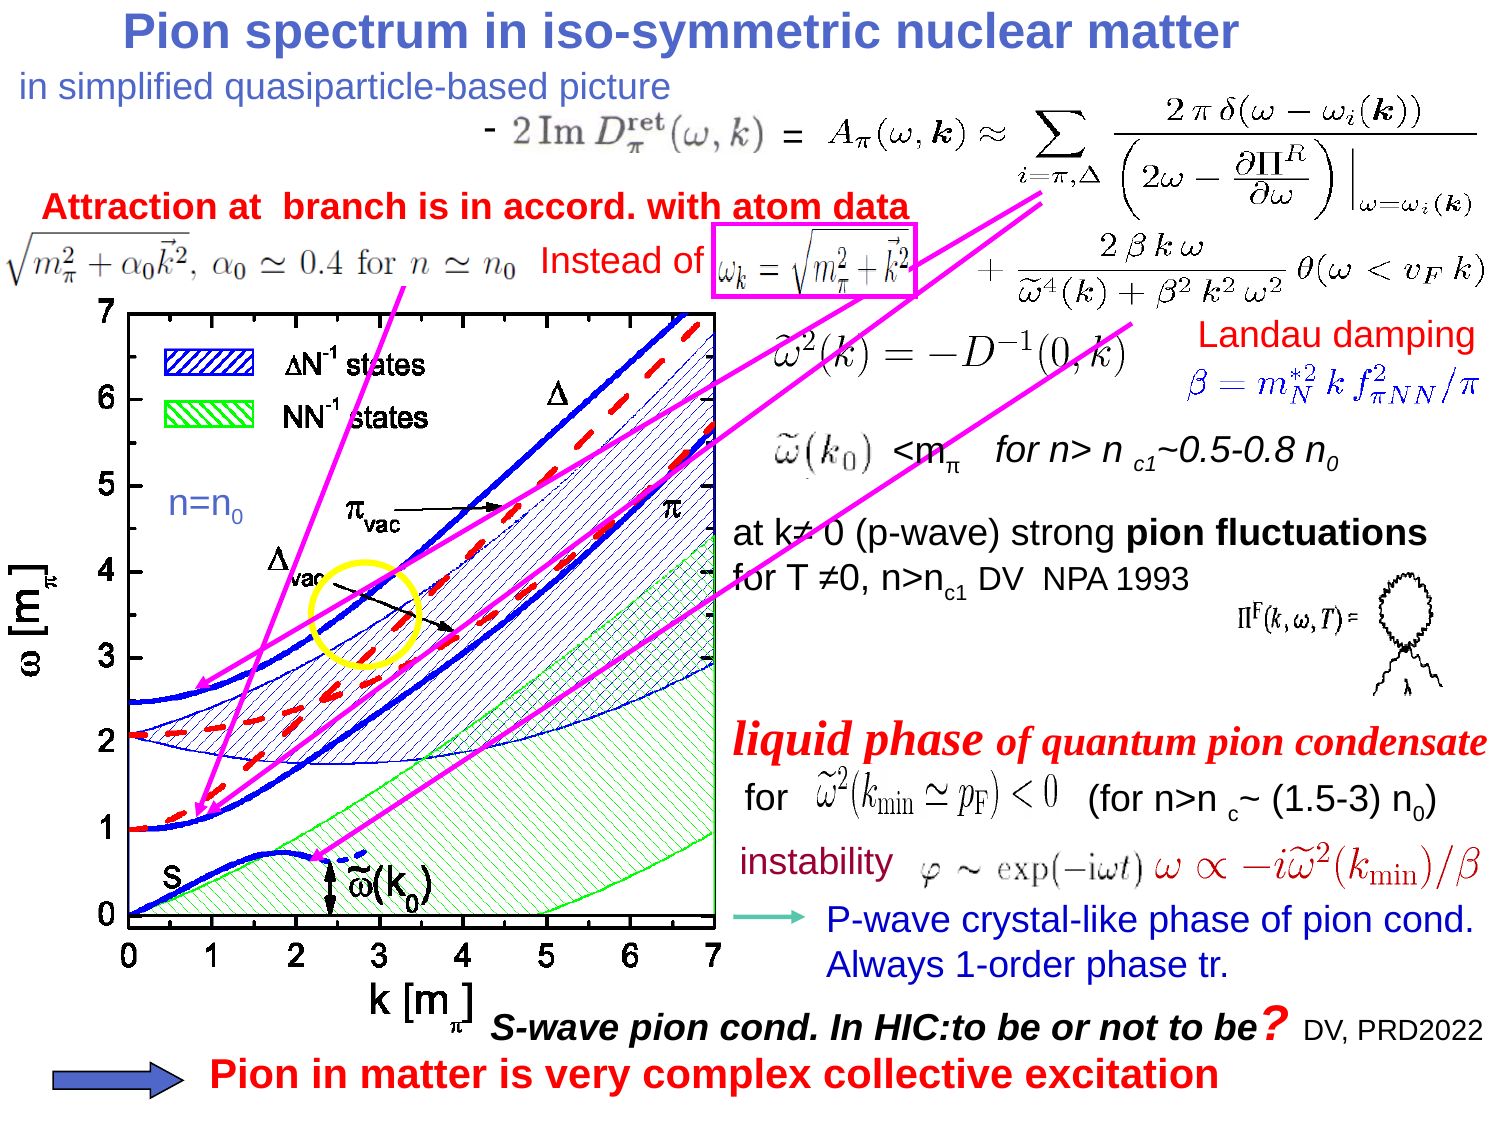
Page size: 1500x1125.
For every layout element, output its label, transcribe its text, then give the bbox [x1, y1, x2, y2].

text_box instability [726, 829, 909, 890]
text_box - [475, 115, 498, 157]
picture [6, 297, 721, 1034]
text_box in simplified quasiparticle-based picture [3, 55, 697, 115]
text_box for n> n c1~0.5-0.8 n0 [980, 417, 1500, 484]
text_box Pion spectrum in iso-symmetric nuclear matter [108, 0, 1256, 66]
picture [713, 94, 1486, 313]
text_box = [767, 104, 812, 165]
text_box S-wave pion cond. In HIC:to be or not to be? DV, PRD2022 [475, 983, 1500, 1093]
text_box [733, 910, 806, 924]
picture [1221, 547, 1458, 700]
text_box <mπ [877, 418, 976, 485]
text_box P-wave crystal-like phase of pion cond. Always 1-order phase tr. [811, 887, 1494, 983]
text_box at k≠ 0 (p-wave) strong pion fluctuations for T ≠0, n>nc1 DV NPA 1993 [726, 501, 1454, 612]
picture [916, 844, 1147, 896]
text_box Instead of [525, 228, 709, 289]
picture [0, 226, 520, 286]
text_box for [729, 765, 812, 826]
picture [1154, 840, 1481, 891]
text_box [53, 1062, 183, 1099]
text_box liquid phase of quantum pion condensate [726, 697, 1500, 823]
picture [765, 426, 875, 479]
text_box Landau damping [1182, 302, 1491, 363]
picture [815, 763, 1058, 821]
text_box Pion in matter is very complex collective excitation [194, 1043, 1247, 1104]
text_box (for n>n c~ (1.5-3) n0) [1072, 767, 1458, 833]
picture [1184, 360, 1482, 404]
picture [503, 105, 770, 153]
picture [772, 328, 1124, 379]
